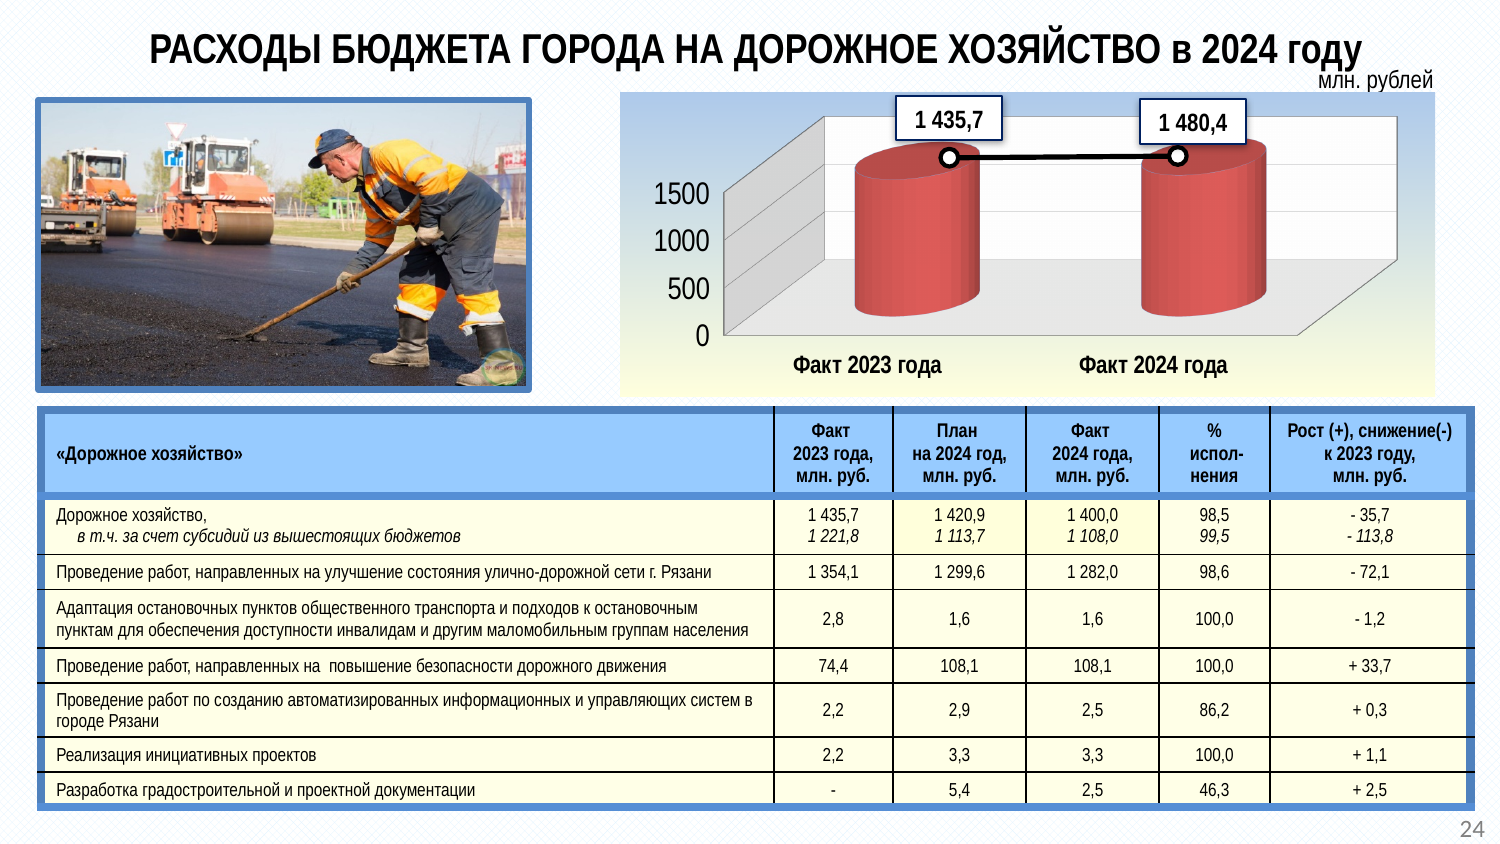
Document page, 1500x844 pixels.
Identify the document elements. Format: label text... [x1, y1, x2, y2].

table_cell - 35,7 - 113,8 [1271, 500, 1466, 554]
table_cell 2,8 [775, 590, 892, 647]
table_cell 2,2 [775, 738, 892, 771]
table_header % испол-нения [1160, 414, 1269, 492]
table_cell Адаптация остановочных пунктов общественного транспорта и подходов к остановочным пунктам для обеспечения доступности инвалидам и другим маломобильным группам населения [45, 590, 773, 647]
table_header Факт 2023 года, млн. руб. [775, 414, 892, 492]
table_cell - [775, 773, 892, 803]
table_cell 1 299,6 [894, 555, 1025, 589]
table_cell 1 420,9 1 113,7 [894, 500, 1025, 554]
table_cell 1,6 [894, 590, 1025, 647]
table_cell + 2,5 [1271, 773, 1466, 803]
table_cell Разработка градостроительной и проектной документации [45, 773, 773, 803]
table_header «Дорожное хозяйство» [45, 414, 773, 492]
table_cell 2,5 [1027, 684, 1158, 736]
table_cell 1 435,7 1 221,8 [775, 500, 892, 554]
table_cell 108,1 [1027, 649, 1158, 682]
picture [41, 102, 526, 387]
table_header Рост (+), снижение(-) к 2023 году, млн. руб. [1271, 414, 1466, 492]
table_cell 2,5 [1027, 773, 1158, 803]
title РАСХОДы бюджета города на ДОРОЖНОЕ ХОЗЯЙСТВО в 2024 году [88, 14, 1424, 138]
table_cell 46,3 [1160, 773, 1269, 803]
table_cell 1 400,0 1 108,0 [1027, 500, 1158, 554]
text_box млн. рублей [1279, 57, 1473, 101]
table_cell 100,0 [1160, 590, 1269, 647]
table_cell - 1,2 [1271, 590, 1466, 647]
table_cell Проведение работ по созданию автоматизированных информационных и управляющих систем в городе Рязани [45, 684, 773, 736]
table_cell 74,4 [775, 649, 892, 682]
table_cell Проведение работ, направленных на повышение безопасности дорожного движения [45, 649, 773, 682]
table_cell 2,9 [894, 684, 1025, 736]
table_cell 100,0 [1160, 649, 1269, 682]
slide_number 24 [1429, 810, 1500, 844]
table_cell 5,4 [894, 773, 1025, 803]
table_cell + 33,7 [1271, 649, 1466, 682]
table_cell + 1,1 [1271, 738, 1466, 771]
table_cell Проведение работ, направленных на улучшение состояния улично-дорожной сети г. Рязани [45, 555, 773, 589]
table_cell Реализация инициативных проектов [45, 738, 773, 771]
table_cell Дорожное хозяйство, в т.ч. за счет субсидий из вышестоящих бюджетов [45, 500, 773, 554]
table_cell 86,2 [1160, 684, 1269, 736]
table_header План на 2024 год, млн. руб. [894, 414, 1025, 492]
table_cell 2,2 [775, 684, 892, 736]
table_cell + 0,3 [1271, 684, 1466, 736]
table_header Факт 2024 года, млн. руб. [1027, 414, 1158, 492]
table_cell 108,1 [894, 649, 1025, 682]
chart [619, 92, 1436, 397]
table_cell 100,0 [1160, 738, 1269, 771]
table_cell 1 282,0 [1027, 555, 1158, 589]
table_cell 1,6 [1027, 590, 1158, 647]
table_cell 98,6 [1160, 555, 1269, 589]
table_cell 3,3 [894, 738, 1025, 771]
table_cell - 72,1 [1271, 555, 1466, 589]
table_cell 3,3 [1027, 738, 1158, 771]
table_cell 1 354,1 [775, 555, 892, 589]
table_cell 98,5 99,5 [1160, 500, 1269, 554]
